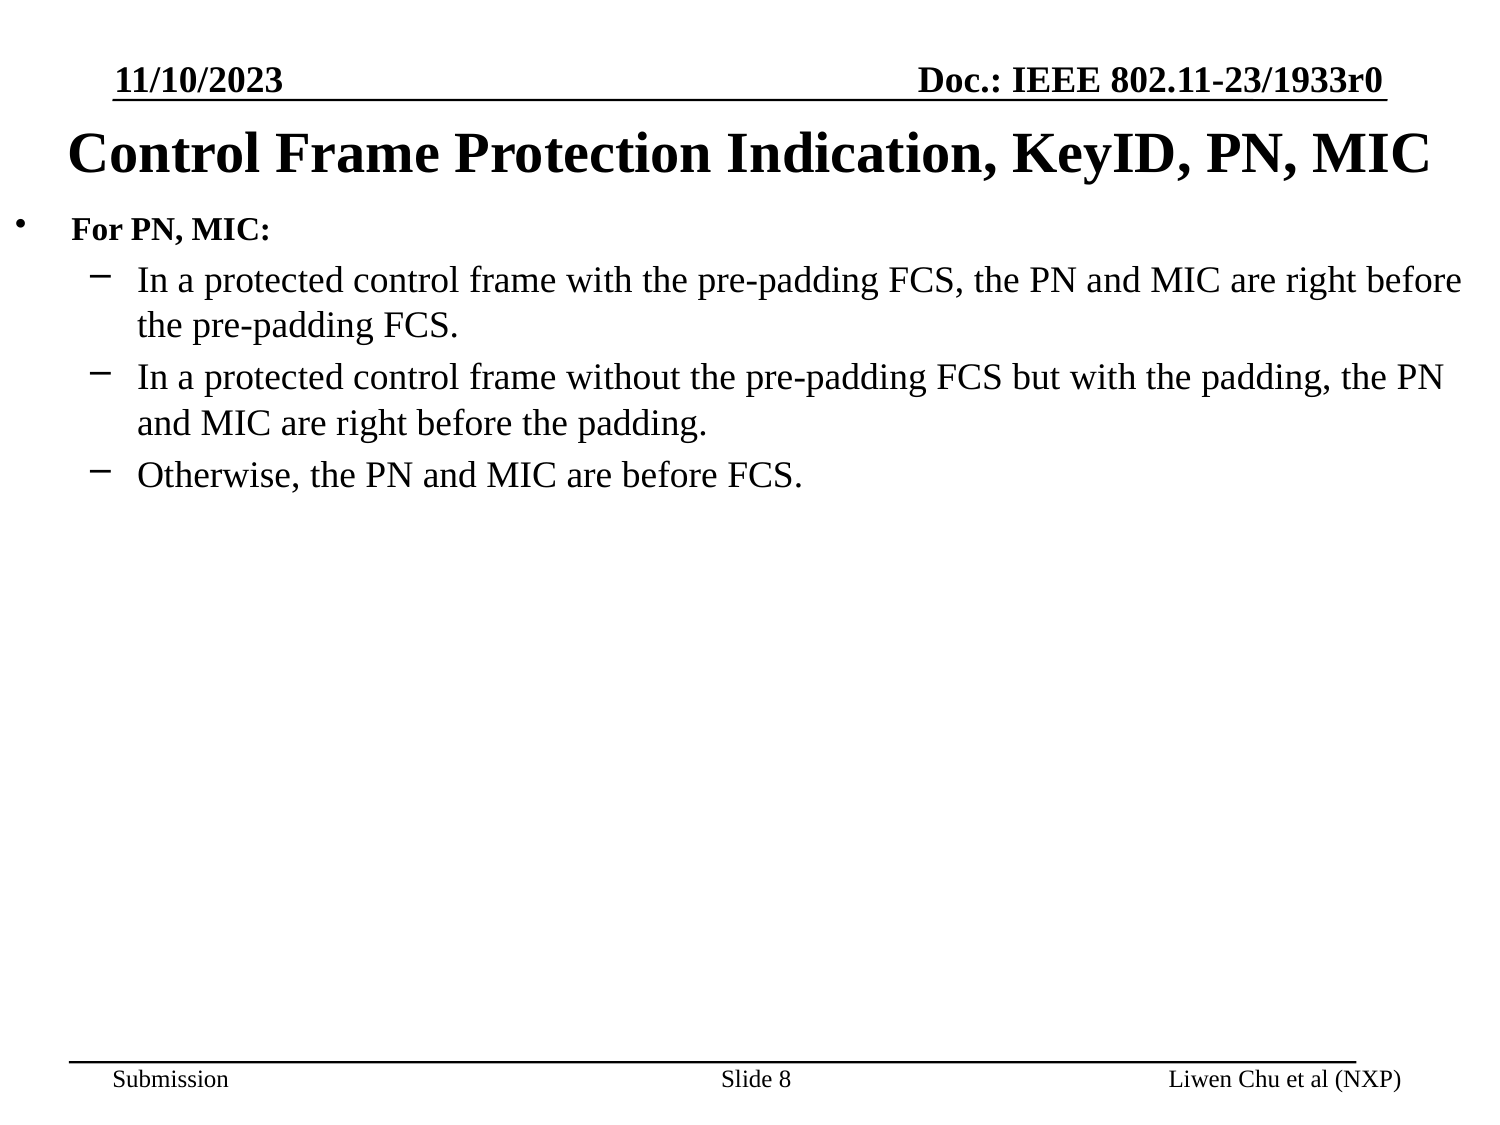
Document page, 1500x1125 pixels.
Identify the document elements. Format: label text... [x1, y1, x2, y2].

list For PN, MIC: In a protected control frame with the pre-padding FCS, the PN and MIC are right before the pre-padding FCS. In a protected control frame without the pre-padding FCS but with the padding, the PN and MIC are right before the padding. Otherwise, the PN and MIC are before FCS. [0, 199, 1500, 976]
footer Liwen Chu et al (NXP) [1165, 1061, 1402, 1093]
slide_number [114, 54, 288, 101]
slide_number Slide 8 [712, 1061, 800, 1093]
title Control Frame Protection Indication, KeyID, PN, MIC [0, 97, 1500, 199]
